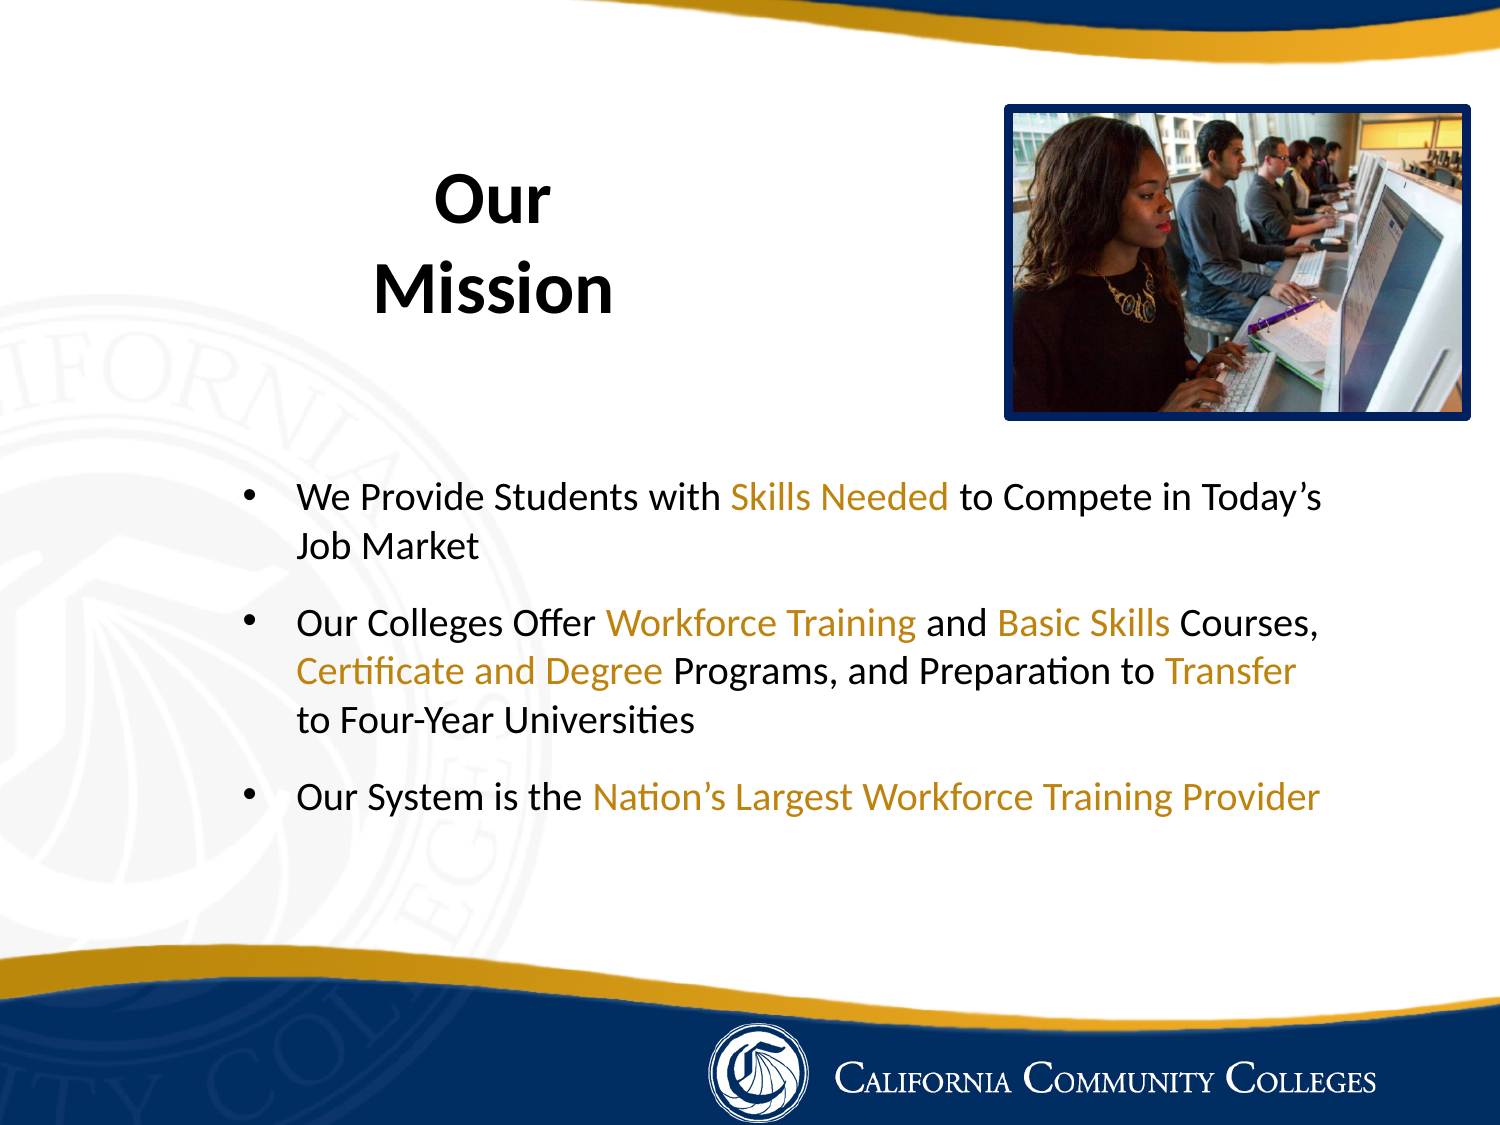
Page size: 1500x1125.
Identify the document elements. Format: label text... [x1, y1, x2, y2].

title Our Mission [0, 101, 1000, 375]
list We Provide Students with Skills Needed to Compete in Today’s Job Market Our Colleges Offer Workforce Training and Basic Skills Courses, Certificate and Degree Programs, and Preparation to Transfer to Four-Year Universities Our System is the Nation’s Largest Workforce Training Provider [227, 462, 1350, 875]
picture [0, 0, 1500, 1125]
